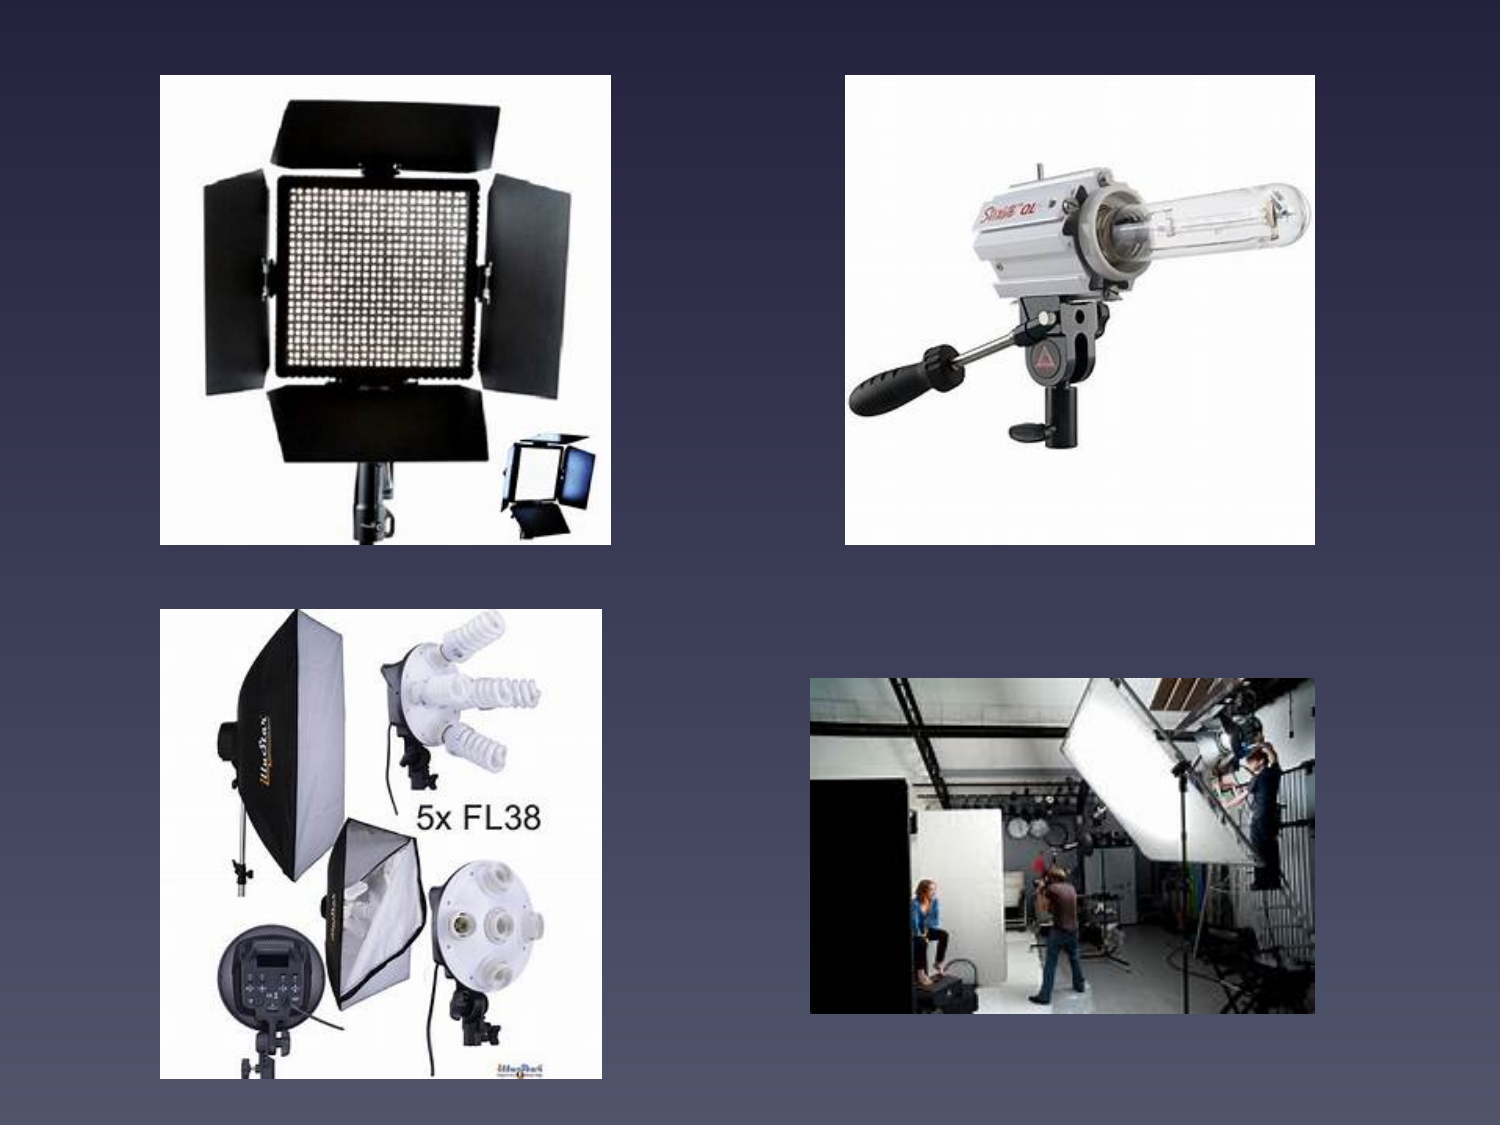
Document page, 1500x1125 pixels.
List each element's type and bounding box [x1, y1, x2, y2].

picture [810, 678, 1315, 1014]
picture [845, 75, 1315, 545]
picture [160, 75, 612, 545]
picture [160, 609, 602, 1079]
